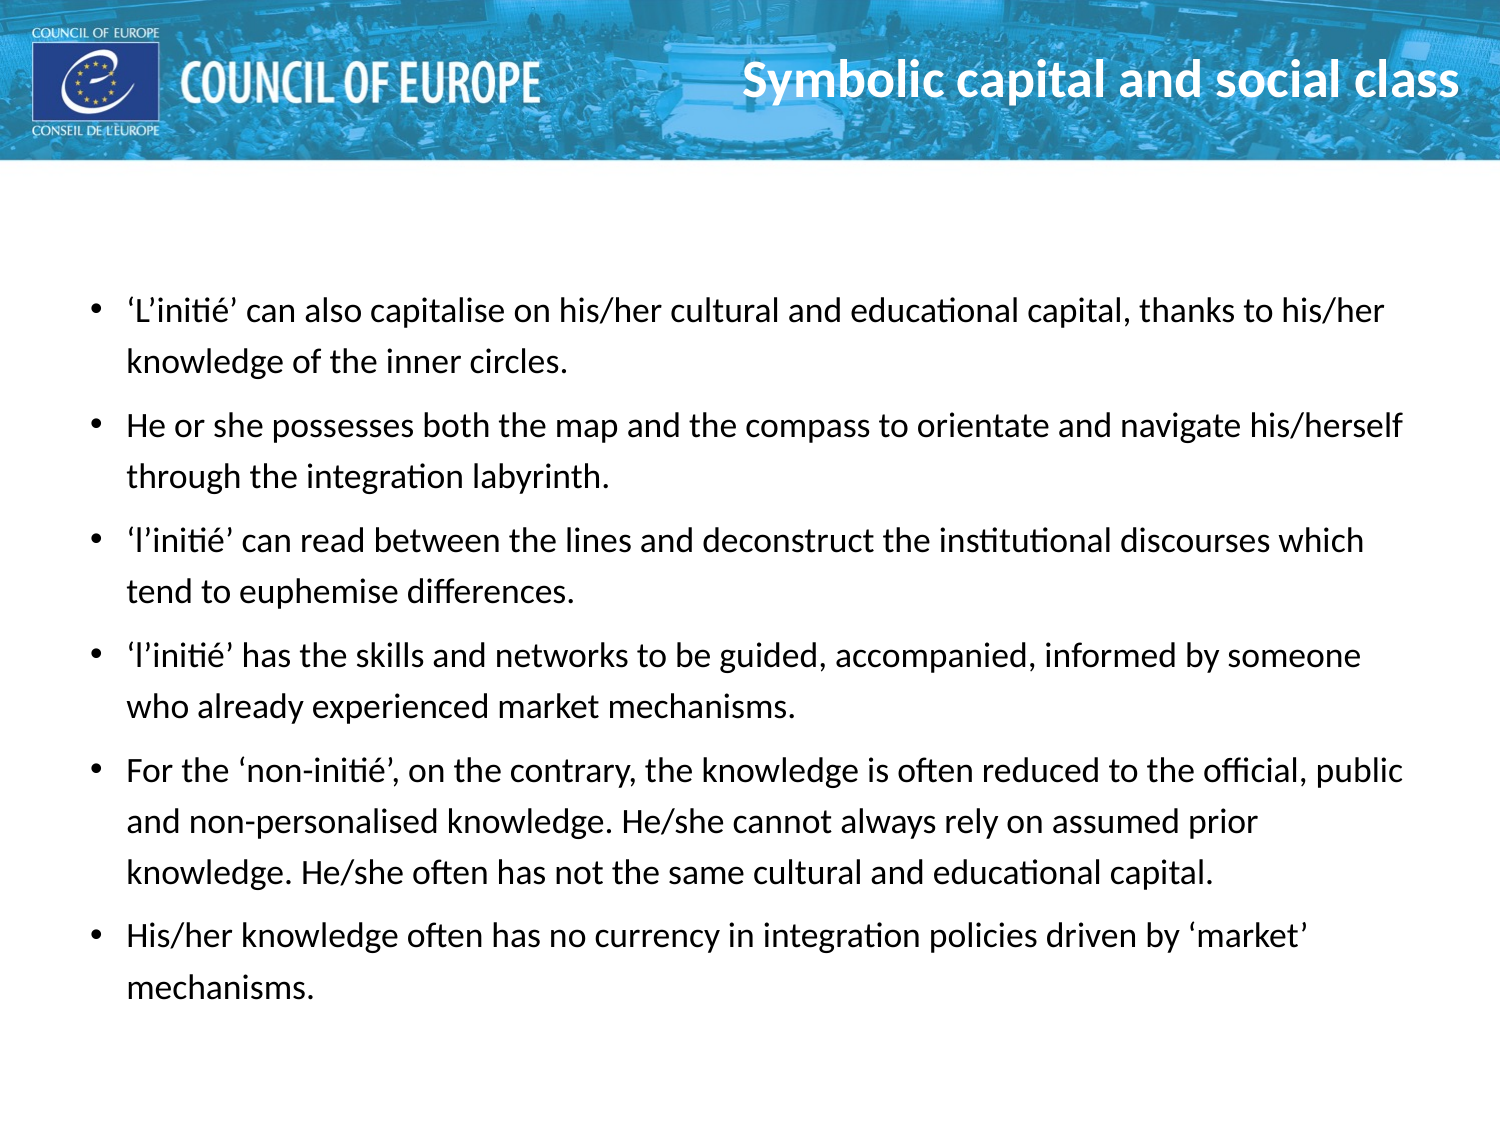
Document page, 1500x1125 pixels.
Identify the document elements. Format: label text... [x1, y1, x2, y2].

title Symbolic capital and social class [646, 38, 1477, 121]
picture [0, 0, 1500, 1125]
list ‘L’initié’ can also capitalise on his/her cultural and educational capital, thanks to his/her knowledge of the inner circles. He or she possesses both the map and the compass to orientate and navigate his/herself through the integration labyrinth. ‘l’initié’ can read between the lines and deconstruct the institutional discourses which tend to euphemise differences. ‘l’initié’ has the skills and networks to be guided, accompanied, informed by someone who already experienced market mechanisms. For the ‘non-initié’, on the contrary, the knowledge is often reduced to the official, public and non-personalised knowledge. He/she cannot always rely on assumed prior knowledge. He/she often has not the same cultural and educational capital. His/her knowledge often has no currency in integration policies driven by ‘market’ mechanisms. [75, 271, 1425, 1023]
